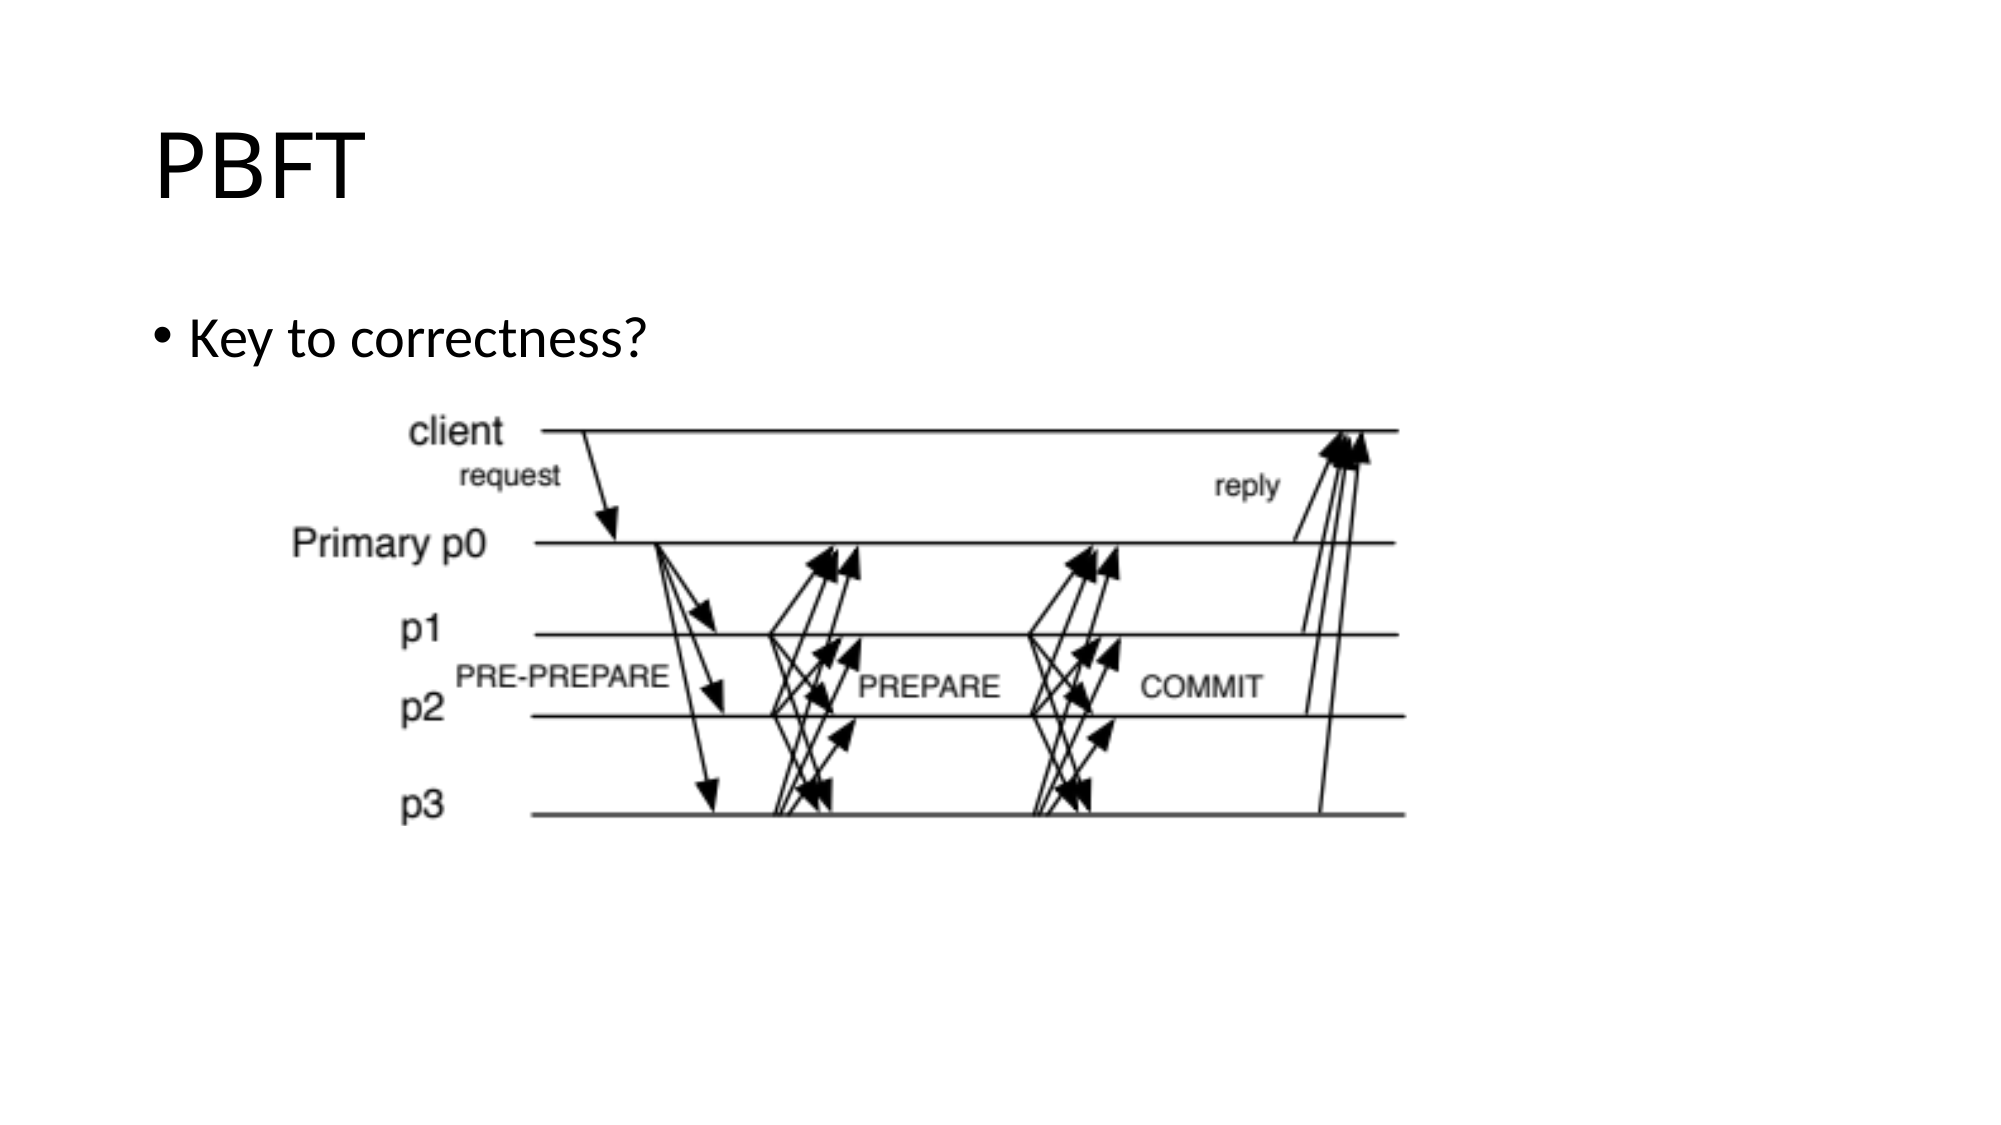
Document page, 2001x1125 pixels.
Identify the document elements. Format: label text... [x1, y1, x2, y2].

picture [291, 407, 1408, 826]
title PBFT [137, 59, 1863, 278]
list Key to correctness? [137, 299, 1863, 1014]
